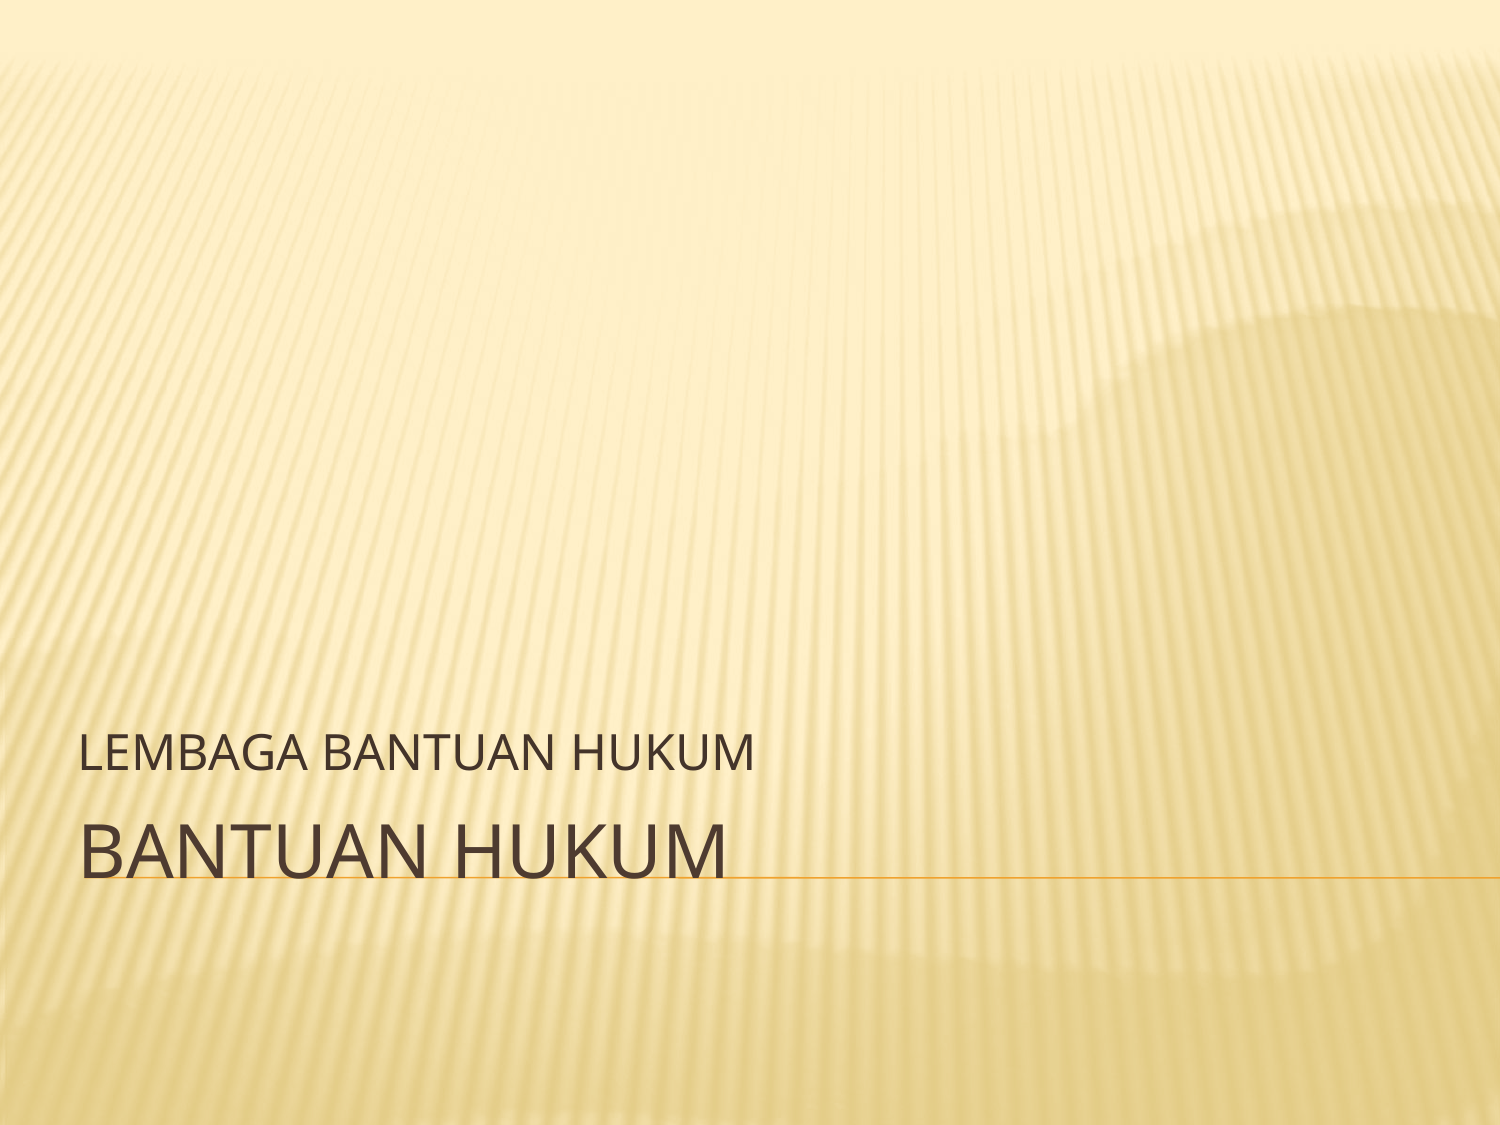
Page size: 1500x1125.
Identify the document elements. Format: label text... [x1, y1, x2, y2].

title BANTUAN HUKUM [62, 796, 1450, 997]
subtitle LEMBAGA BANTUAN HUKUM [62, 637, 1450, 788]
